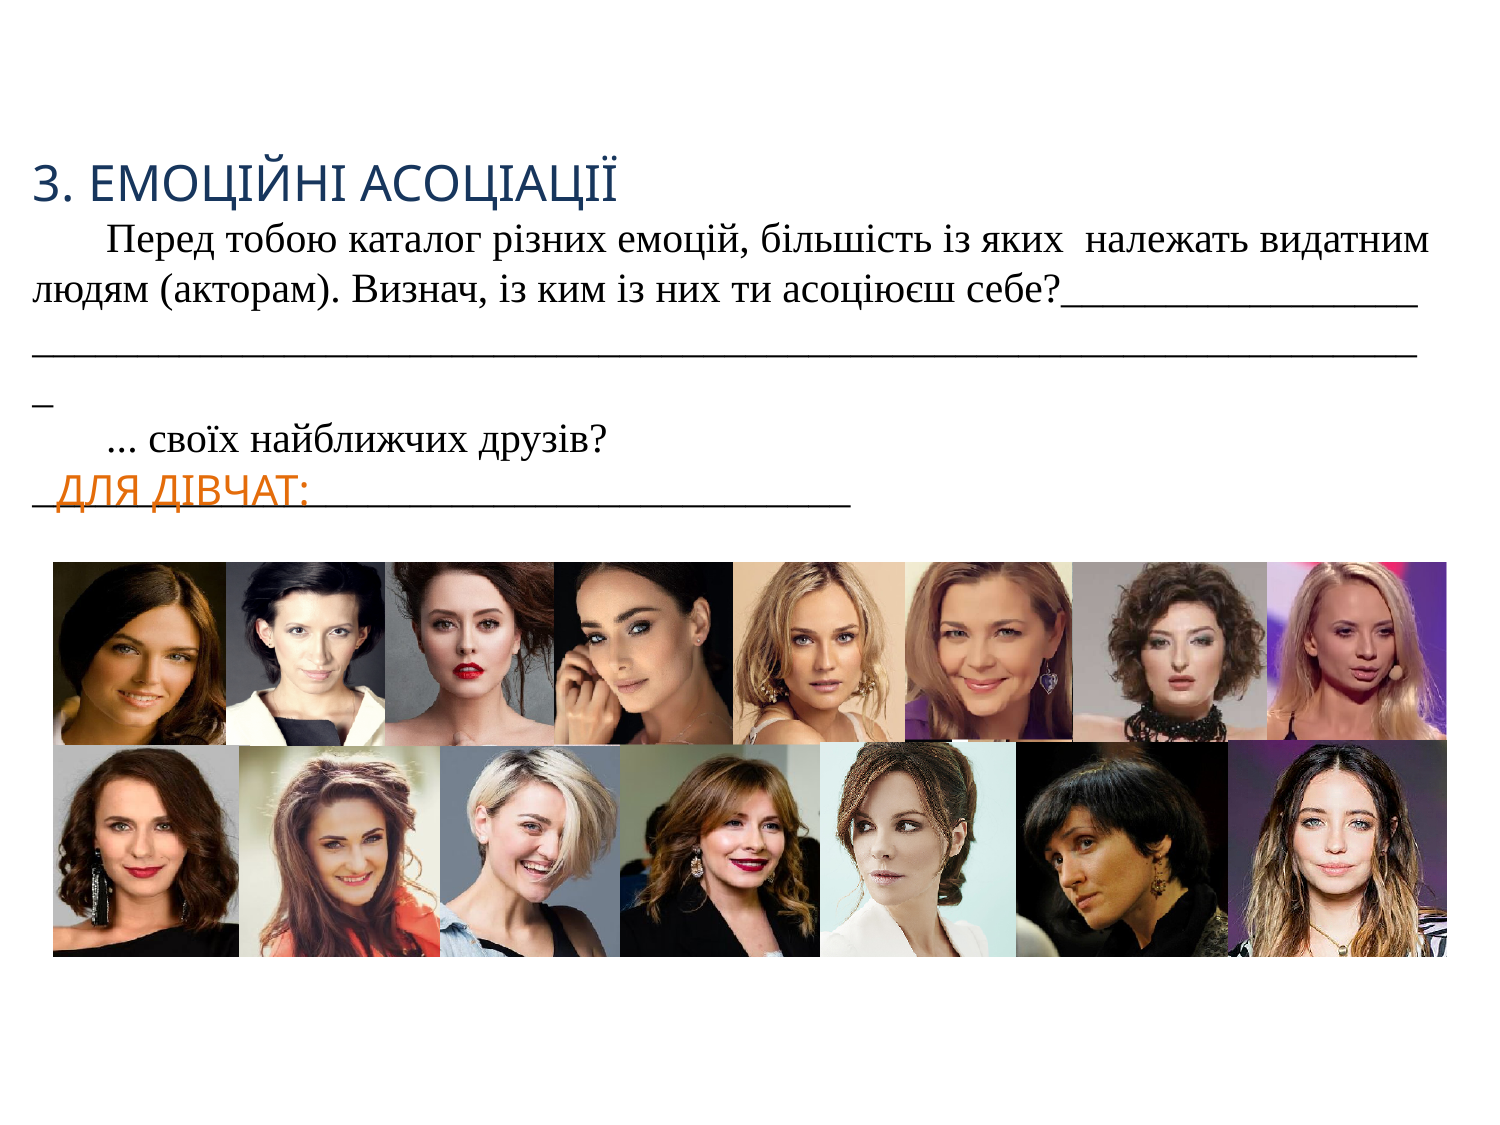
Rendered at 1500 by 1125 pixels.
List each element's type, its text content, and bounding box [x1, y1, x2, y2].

text_box ЕМОЦІЙНІ АСОЦІАЦІЇ Перед тобою каталог різних емоцій, більшість із яких належать видатним людям (акторам). Визнач, із ким із них ти асоціюєш себе?_________________ ___________________________________________________________________ ... своїх найближчих друзів? _______________________________________ [17, 113, 1446, 519]
text_box ДЛЯ ДІВЧАТ: [41, 431, 1470, 522]
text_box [53, 562, 1447, 957]
